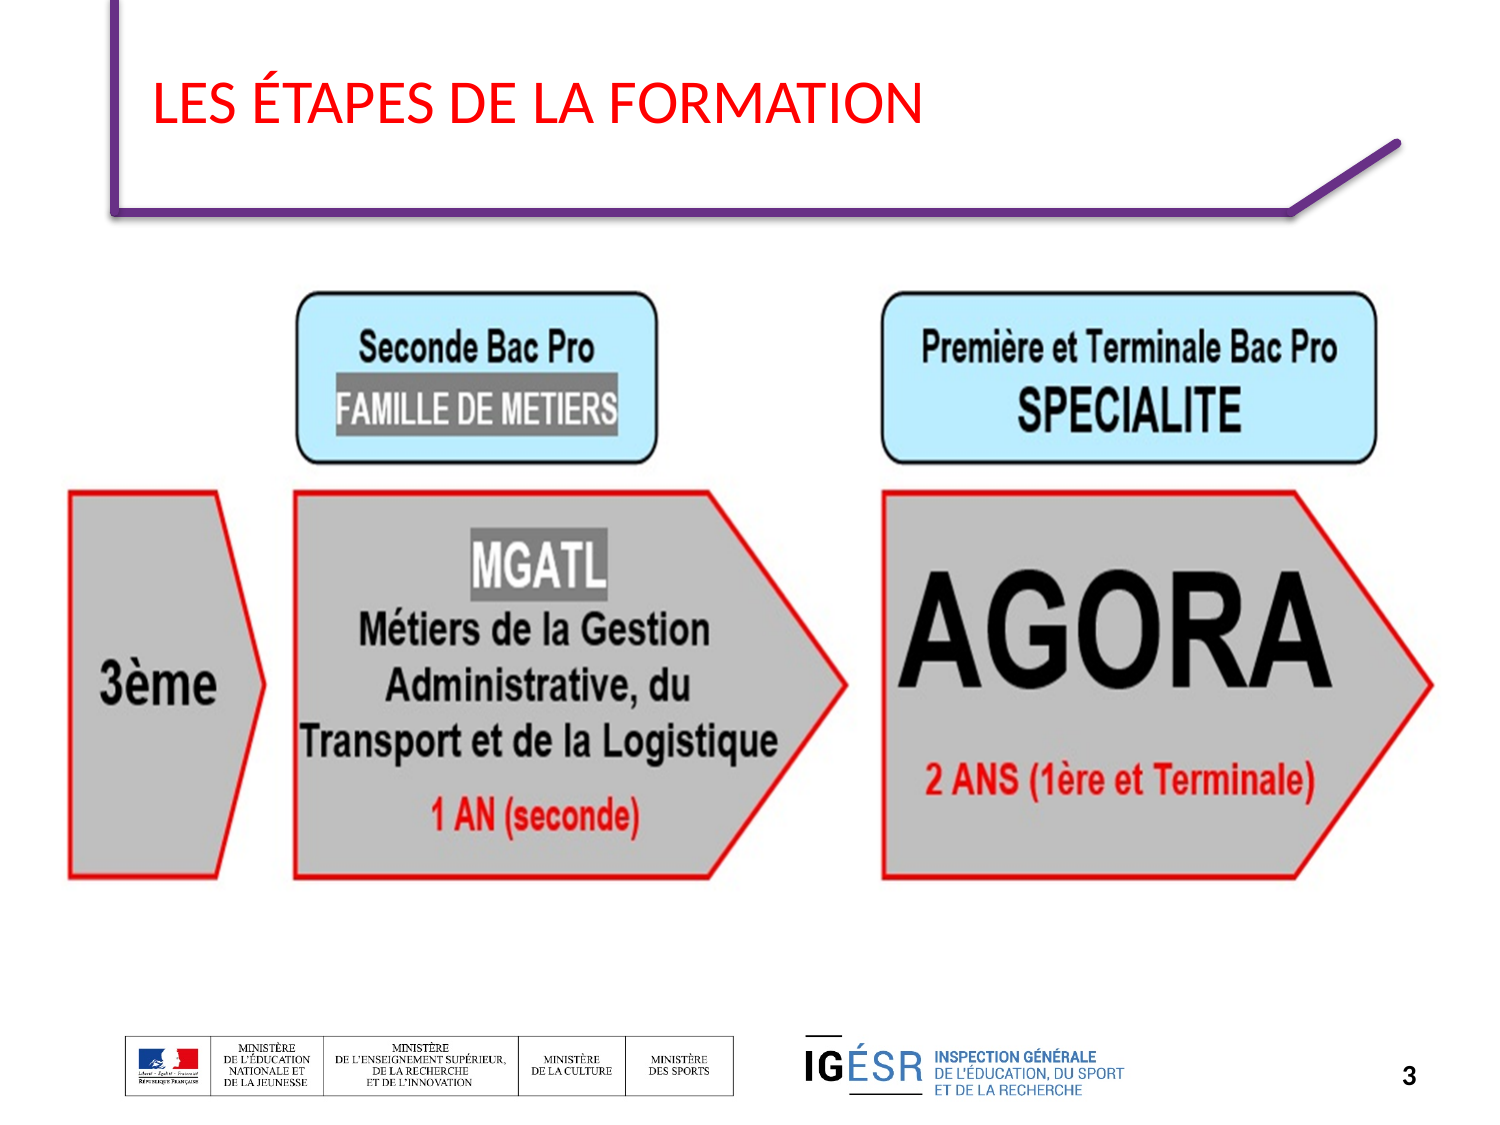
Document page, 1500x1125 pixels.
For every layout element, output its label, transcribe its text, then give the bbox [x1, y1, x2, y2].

picture [38, 253, 1462, 927]
slide_number 3 [1387, 1048, 1488, 1109]
picture [114, 1023, 1142, 1108]
title Les étapes de la formation [137, 53, 1363, 144]
